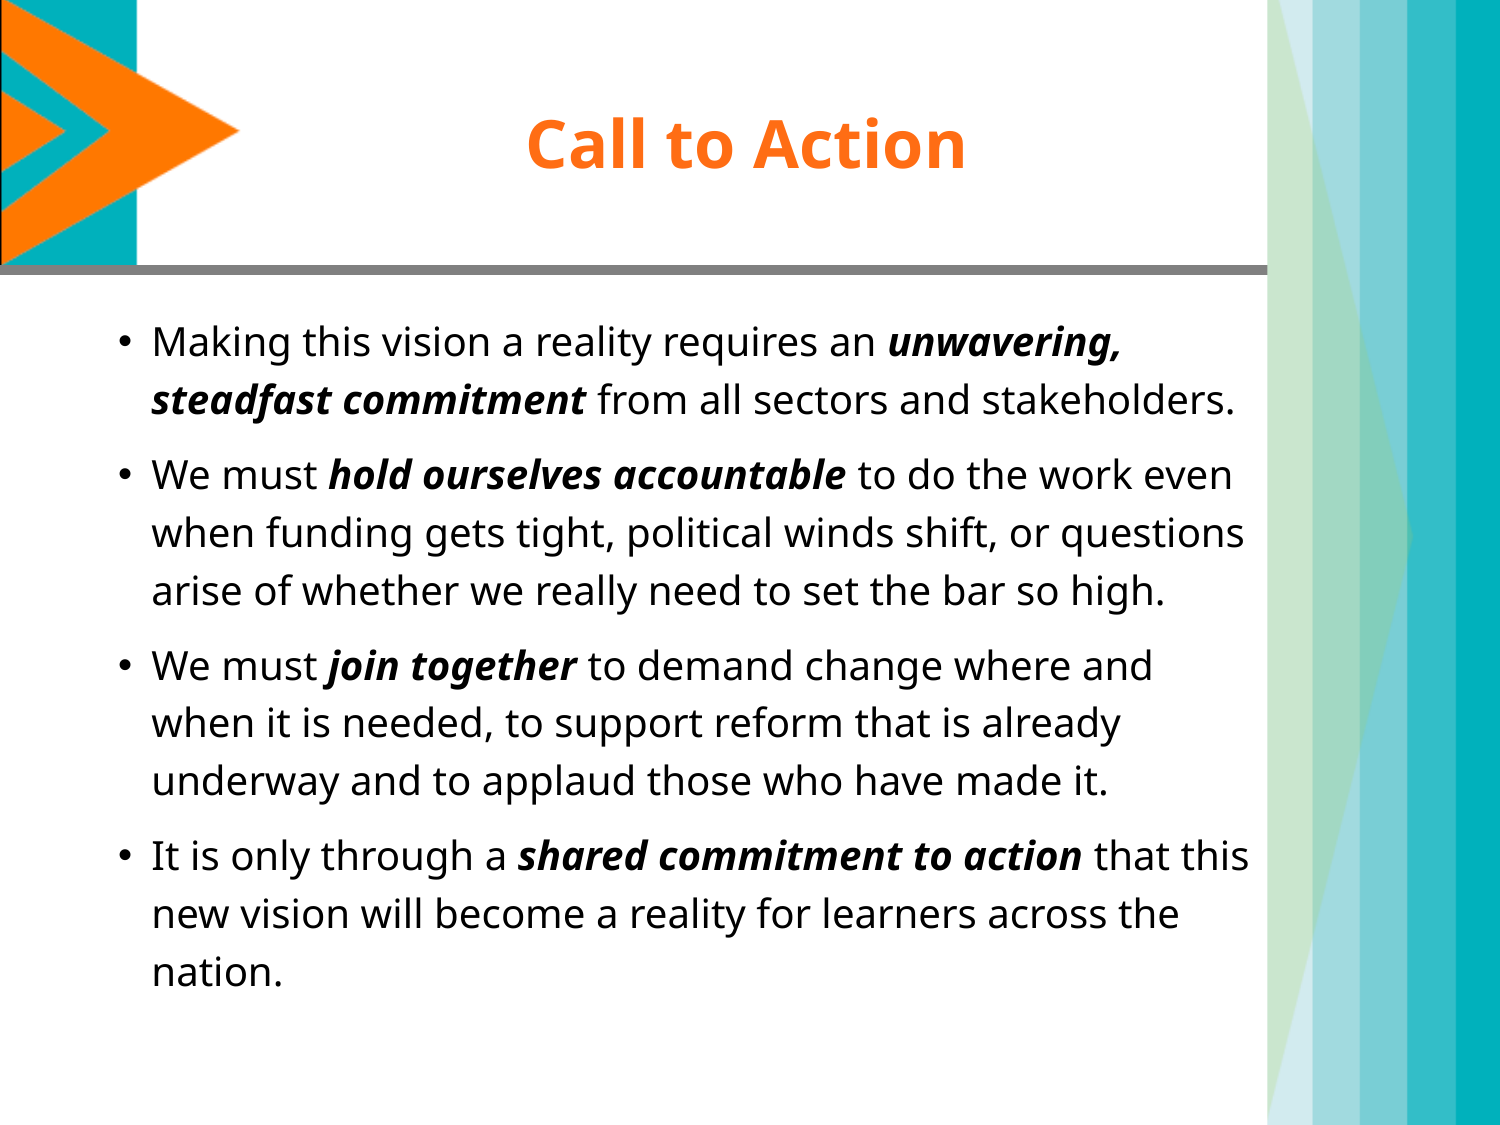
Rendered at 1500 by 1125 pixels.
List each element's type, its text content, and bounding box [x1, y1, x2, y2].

list Making this vision a reality requires an unwavering, steadfast commitment from all sectors and stakeholders. We must hold ourselves accountable to do the work even when funding gets tight, political winds shift, or questions arise of whether we really need to set the bar so high. We must join together to demand change where and when it is needed, to support reform that is already underway and to applaud those who have made it. It is only through a shared commitment to action that this new vision will become a reality for learners across the nation. [103, 299, 1268, 1094]
title Call to Action [243, 37, 1251, 256]
